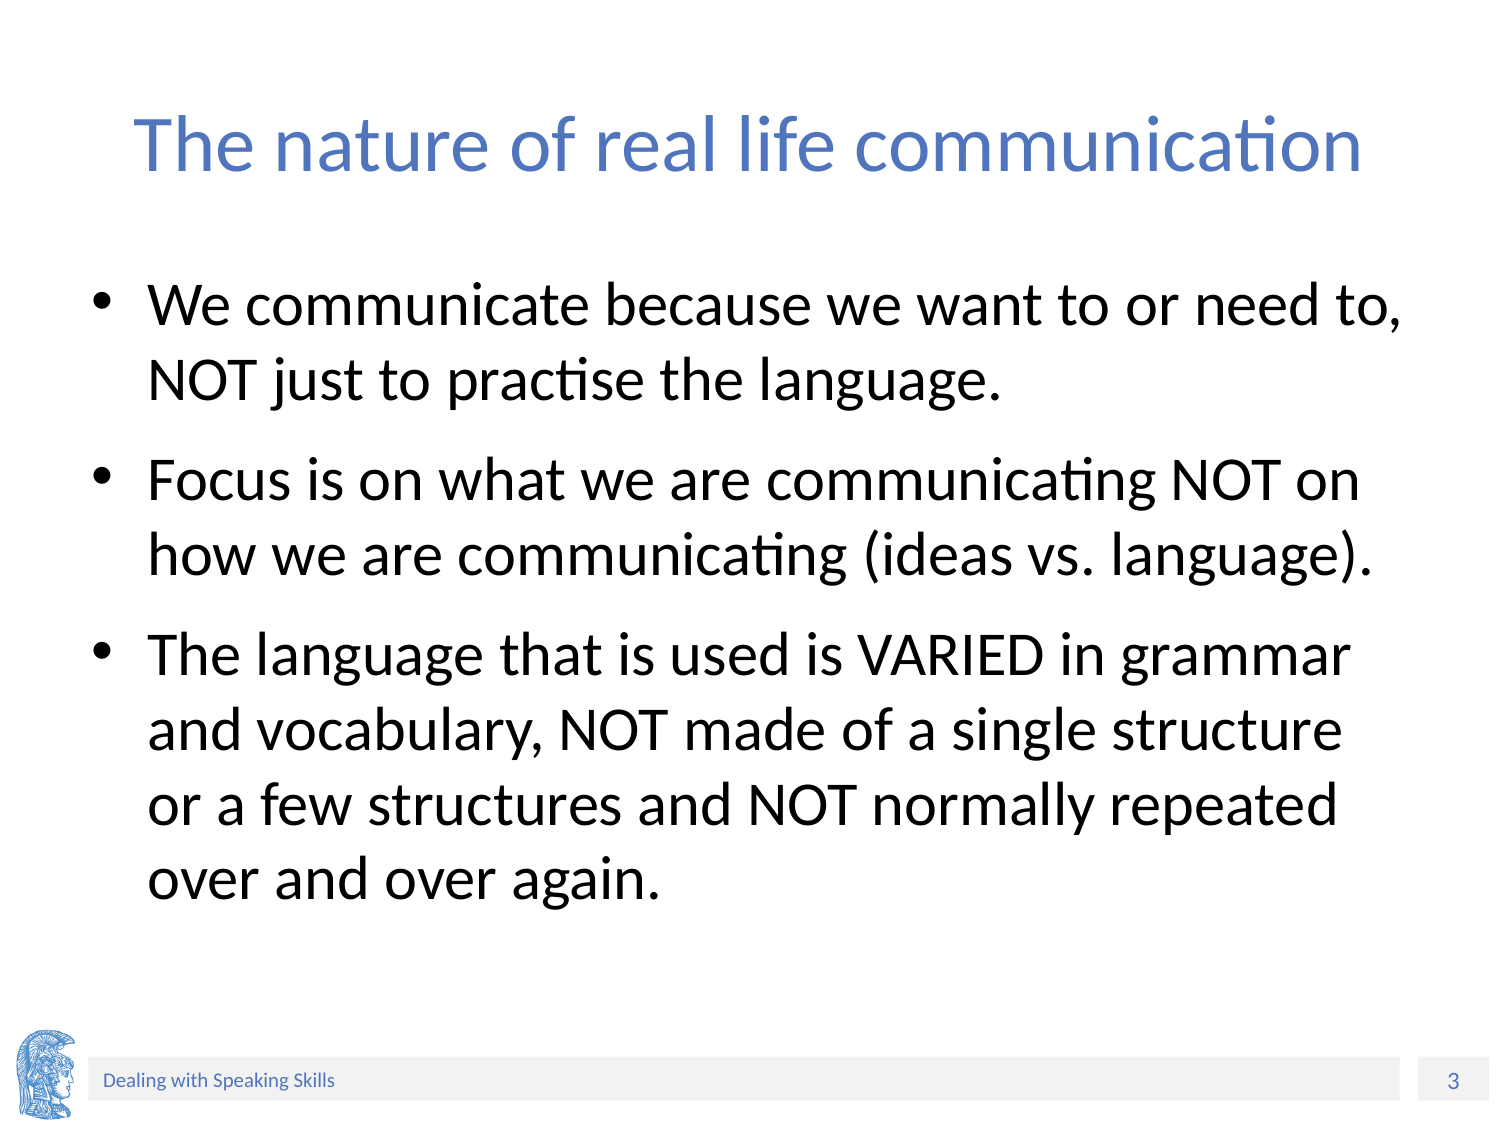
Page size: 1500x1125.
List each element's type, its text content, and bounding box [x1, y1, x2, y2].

title The nature of real life communication [75, 45, 1425, 233]
list We communicate because we want to or need to, NOT just to practise the language. Focus is on what we are communicating NOT on how we are communicating (ideas vs. language). The language that is used is VARIED in grammar and vocabulary, NOT made of a single structure or a few structures and NOT normally repeated over and over again. [76, 255, 1427, 998]
picture [9, 1026, 81, 1120]
